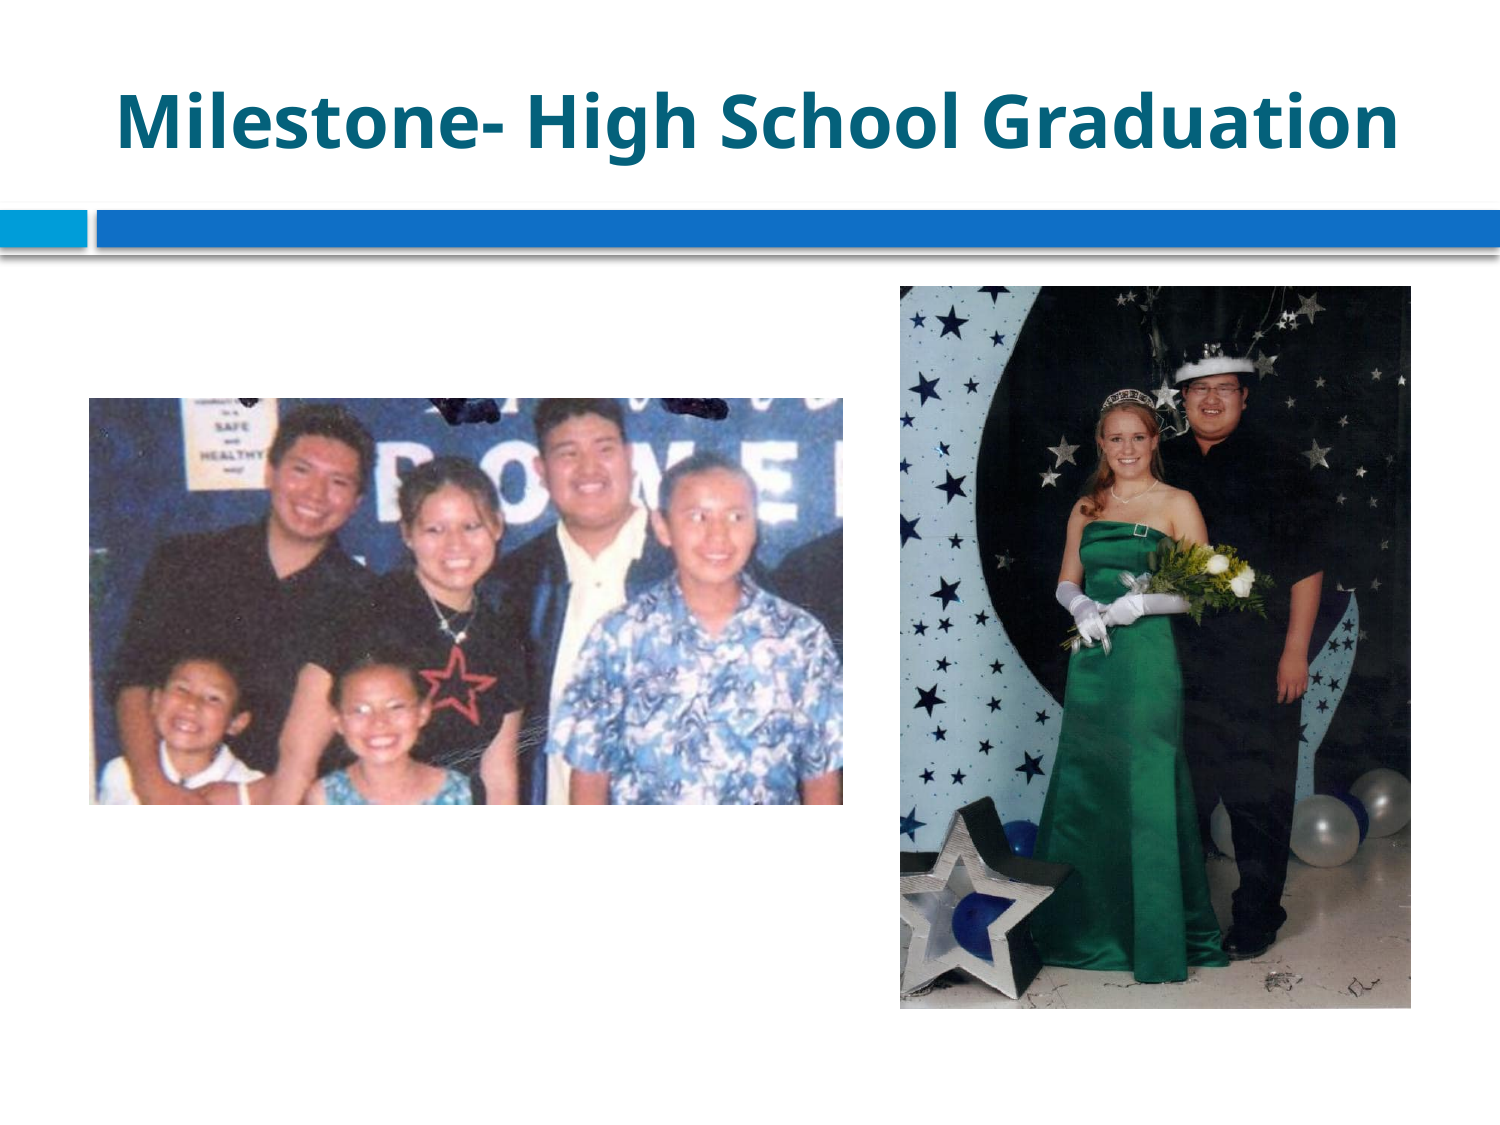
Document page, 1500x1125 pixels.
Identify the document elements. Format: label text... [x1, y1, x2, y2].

title Milestone- High School Graduation [99, 37, 1438, 200]
picture [89, 398, 843, 806]
picture [899, 286, 1411, 1009]
